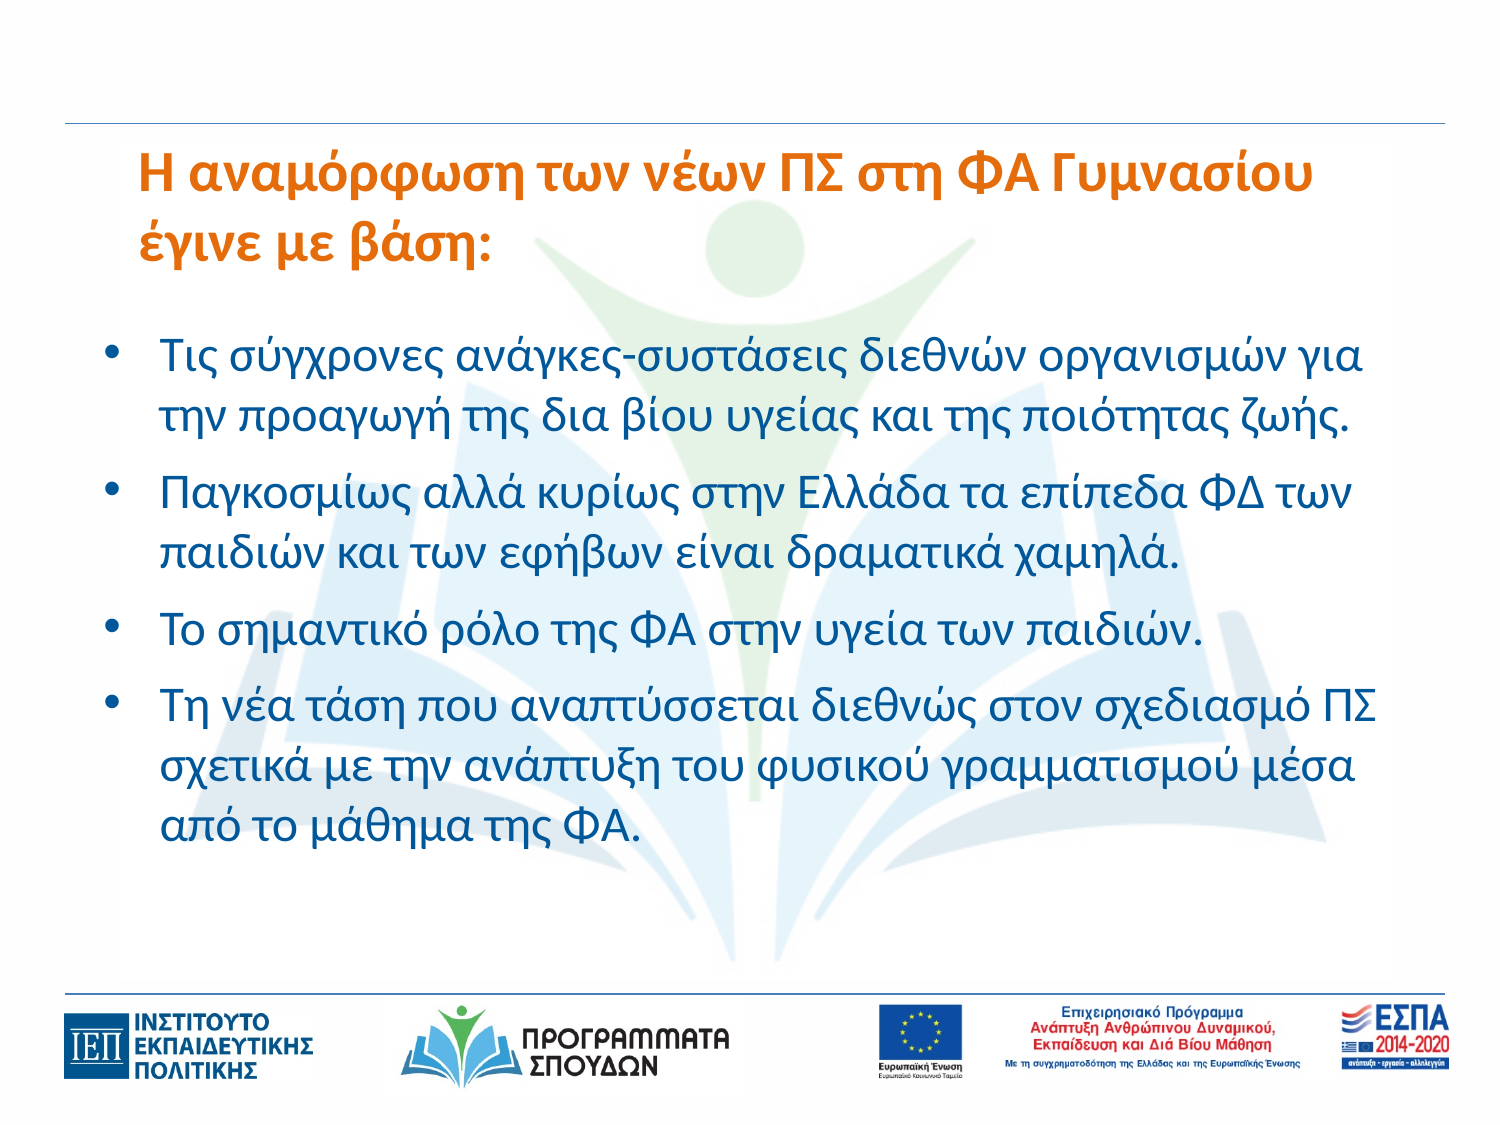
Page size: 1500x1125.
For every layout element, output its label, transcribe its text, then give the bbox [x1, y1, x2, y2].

text_box Η αναμόρφωση των νέων ΠΣ στη ΦΑ Γυμνασίου έγινε με βάση: [123, 125, 1376, 281]
picture [385, 995, 743, 1099]
picture [879, 1000, 1449, 1079]
picture [64, 1013, 313, 1079]
text_box Τις σύγχρονες ανάγκες-συστάσεις διεθνών οργανισμών για την προαγωγή της δια βίου υγείας και της ποιότητας ζωής. Παγκοσμίως αλλά κυρίως στην Ελλάδα τα επίπεδα ΦΔ των παιδιών και των εφήβων είναι δραματικά χαμηλά. Το σημαντικό ρόλο της ΦΑ στην υγεία των παιδιών. Τη νέα τάση που αναπτύσσεται διεθνώς στον σχεδιασμό ΠΣ σχετικά με την ανάπτυξη του φυσικού γραμματισμού μέσα από το μάθημα της ΦΑ. [88, 314, 1447, 860]
